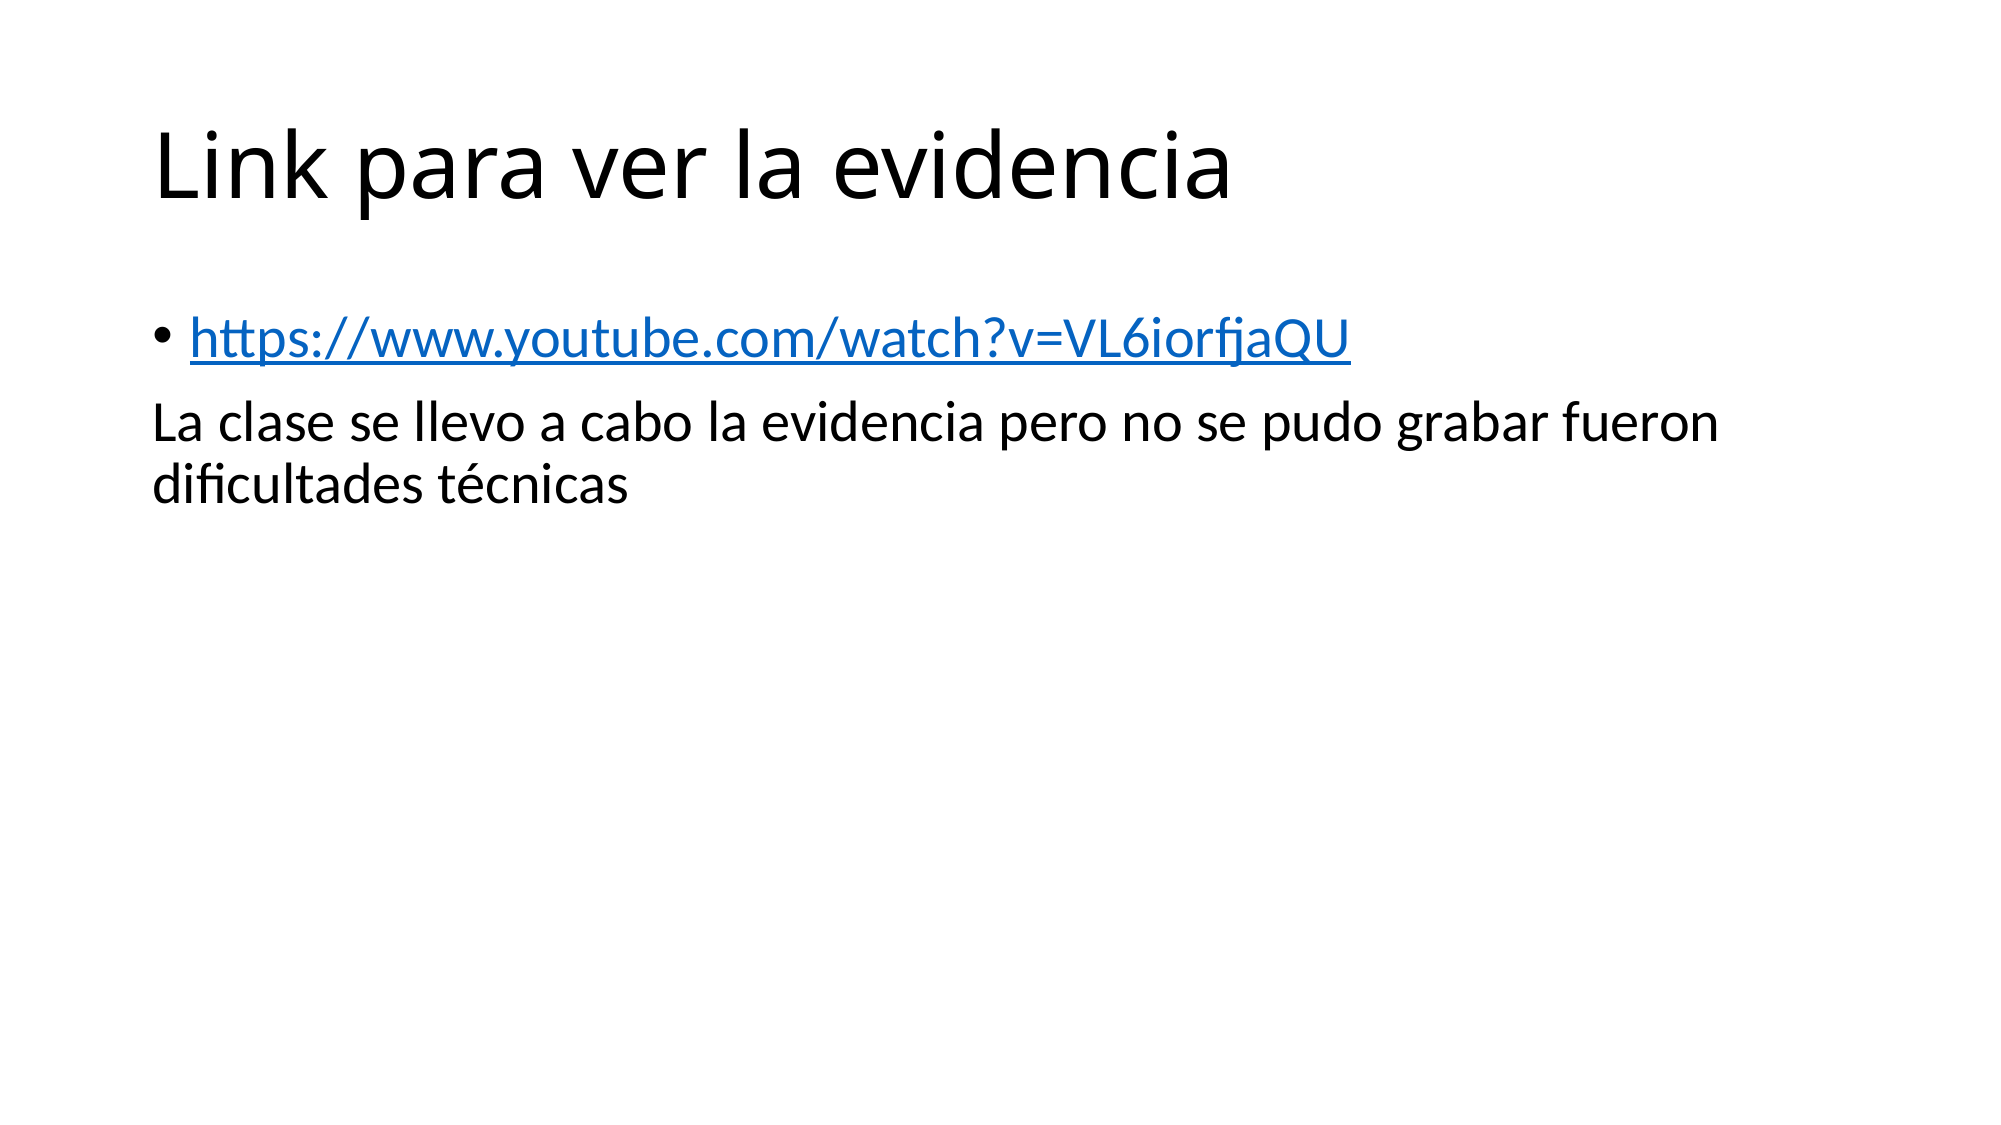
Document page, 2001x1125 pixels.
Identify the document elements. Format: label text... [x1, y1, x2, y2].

list https://www.youtube.com/watch?v=VL6iorfjaQU La clase se llevo a cabo la evidencia pero no se pudo grabar fueron dificultades técnicas [137, 299, 1863, 1014]
title Link para ver la evidencia [137, 59, 1863, 278]
